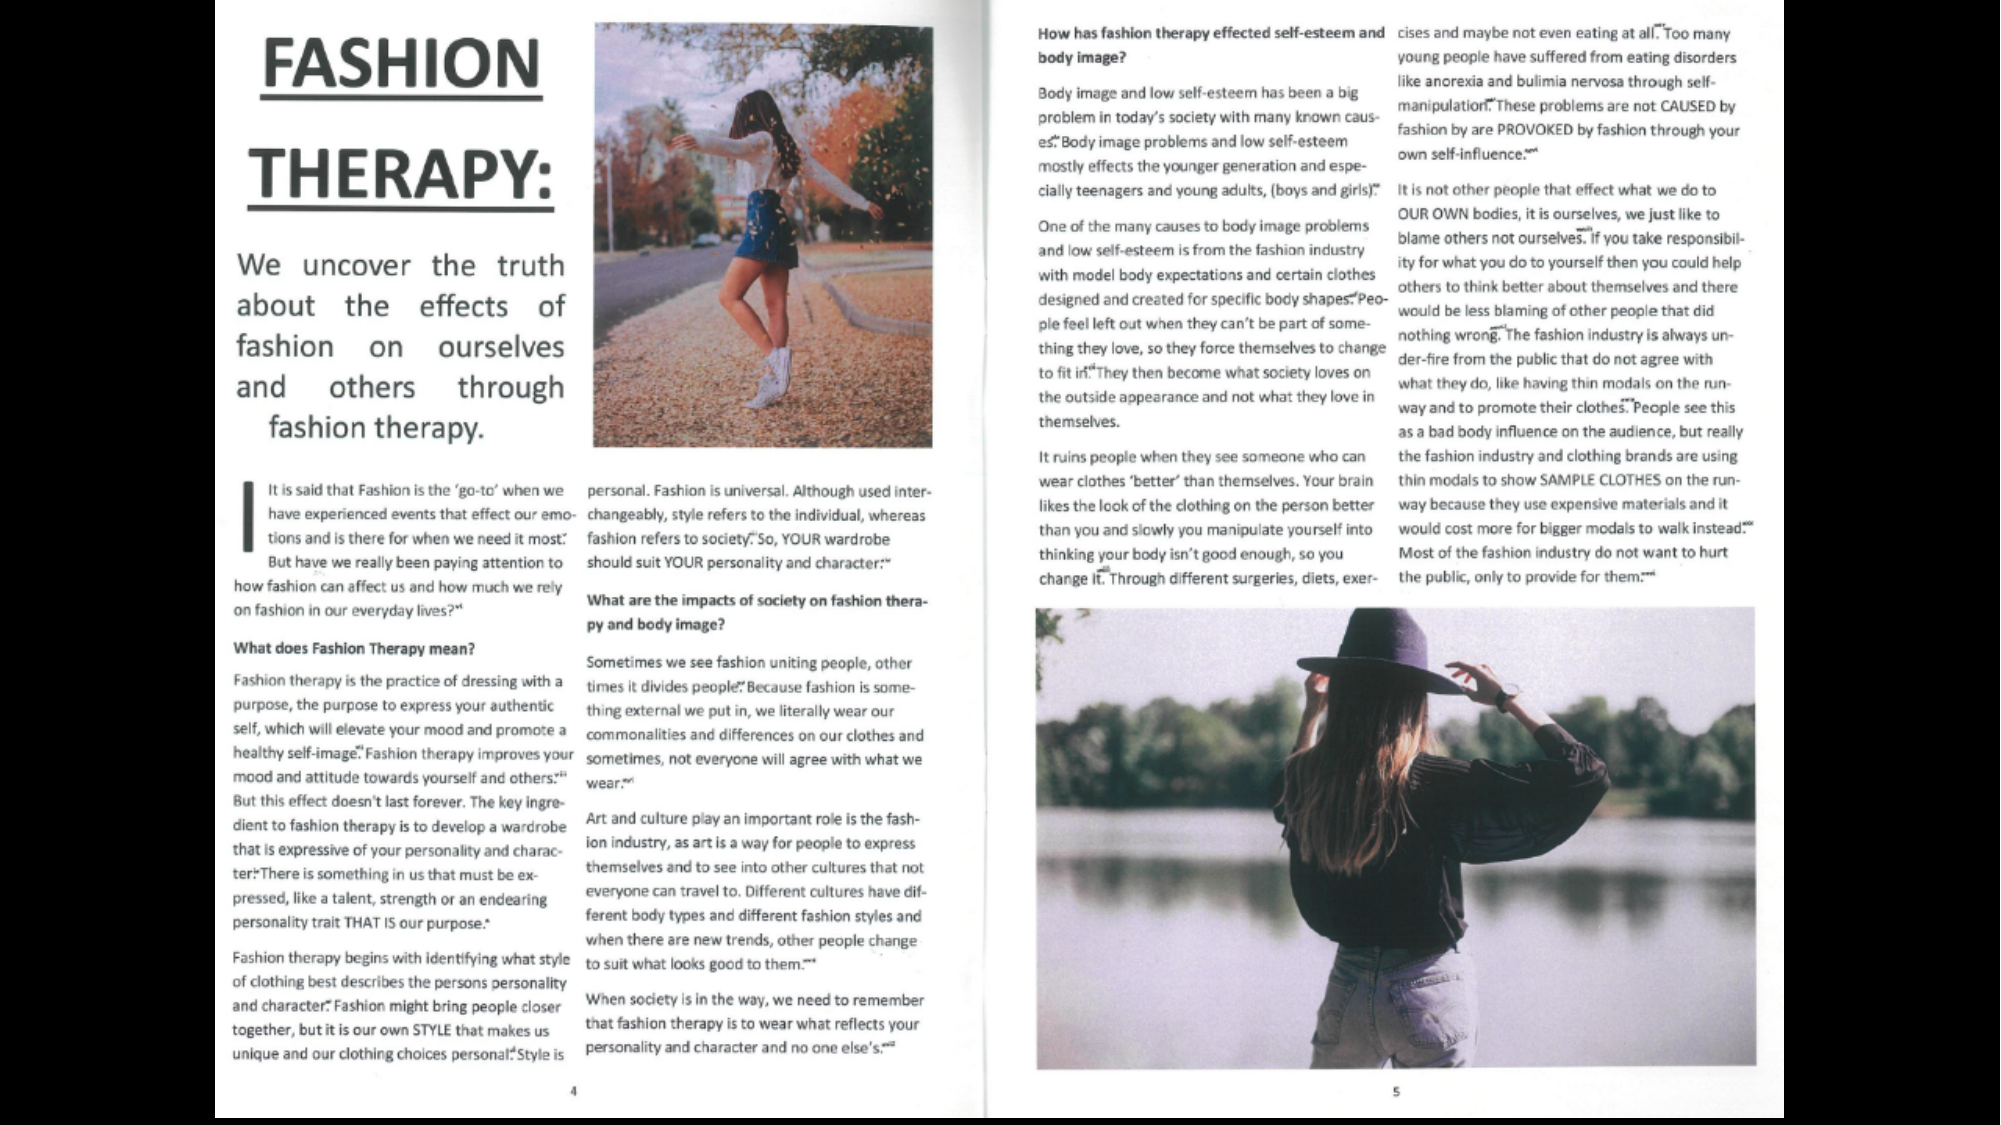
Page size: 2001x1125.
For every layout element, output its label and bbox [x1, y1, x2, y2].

picture [215, 0, 1785, 1118]
